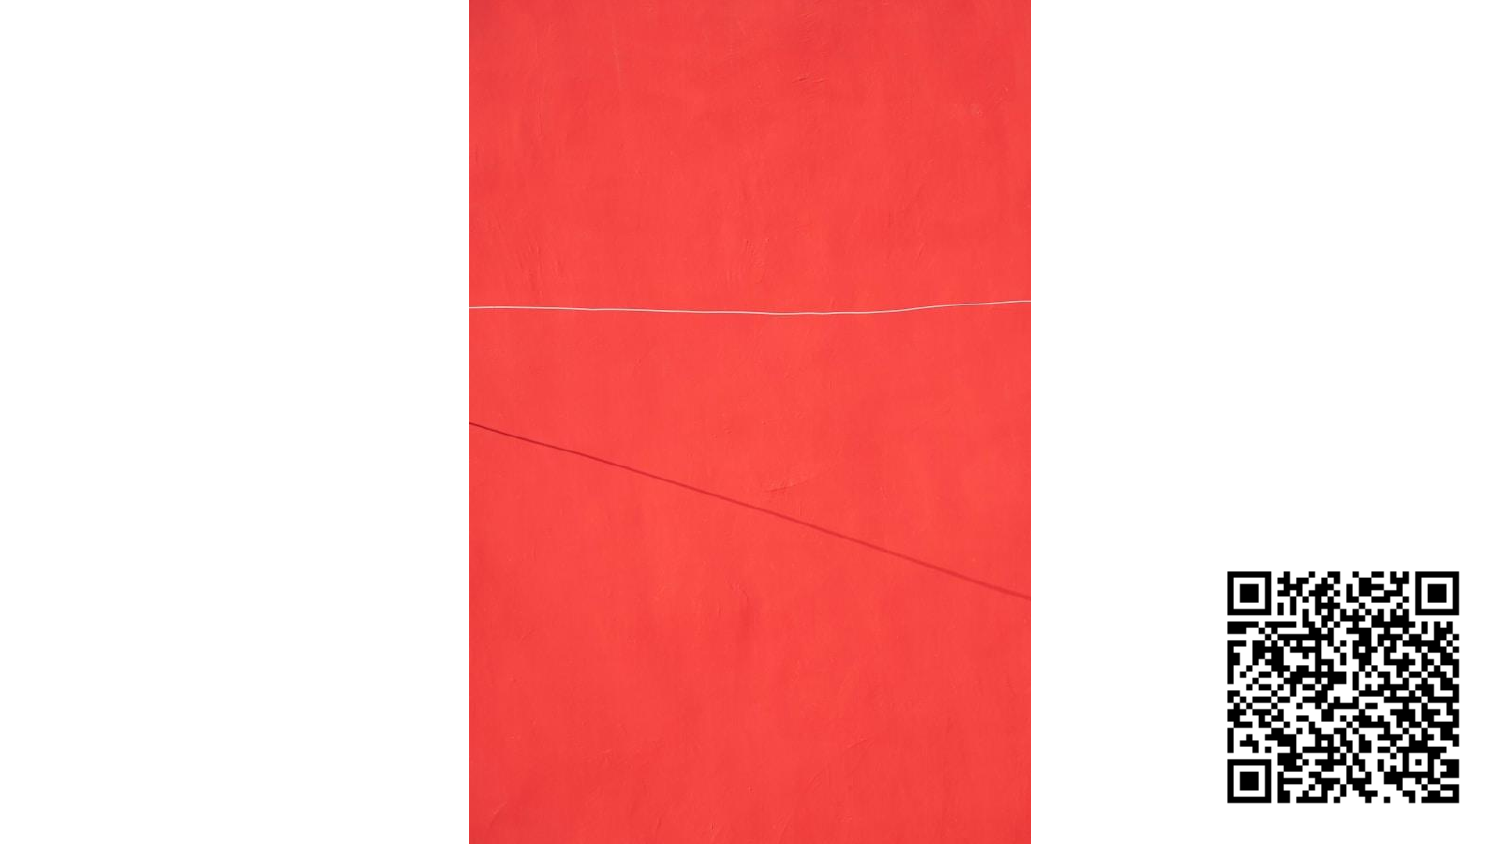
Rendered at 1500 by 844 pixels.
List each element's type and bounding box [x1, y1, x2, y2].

picture [1187, 530, 1500, 844]
picture [469, 0, 1031, 844]
